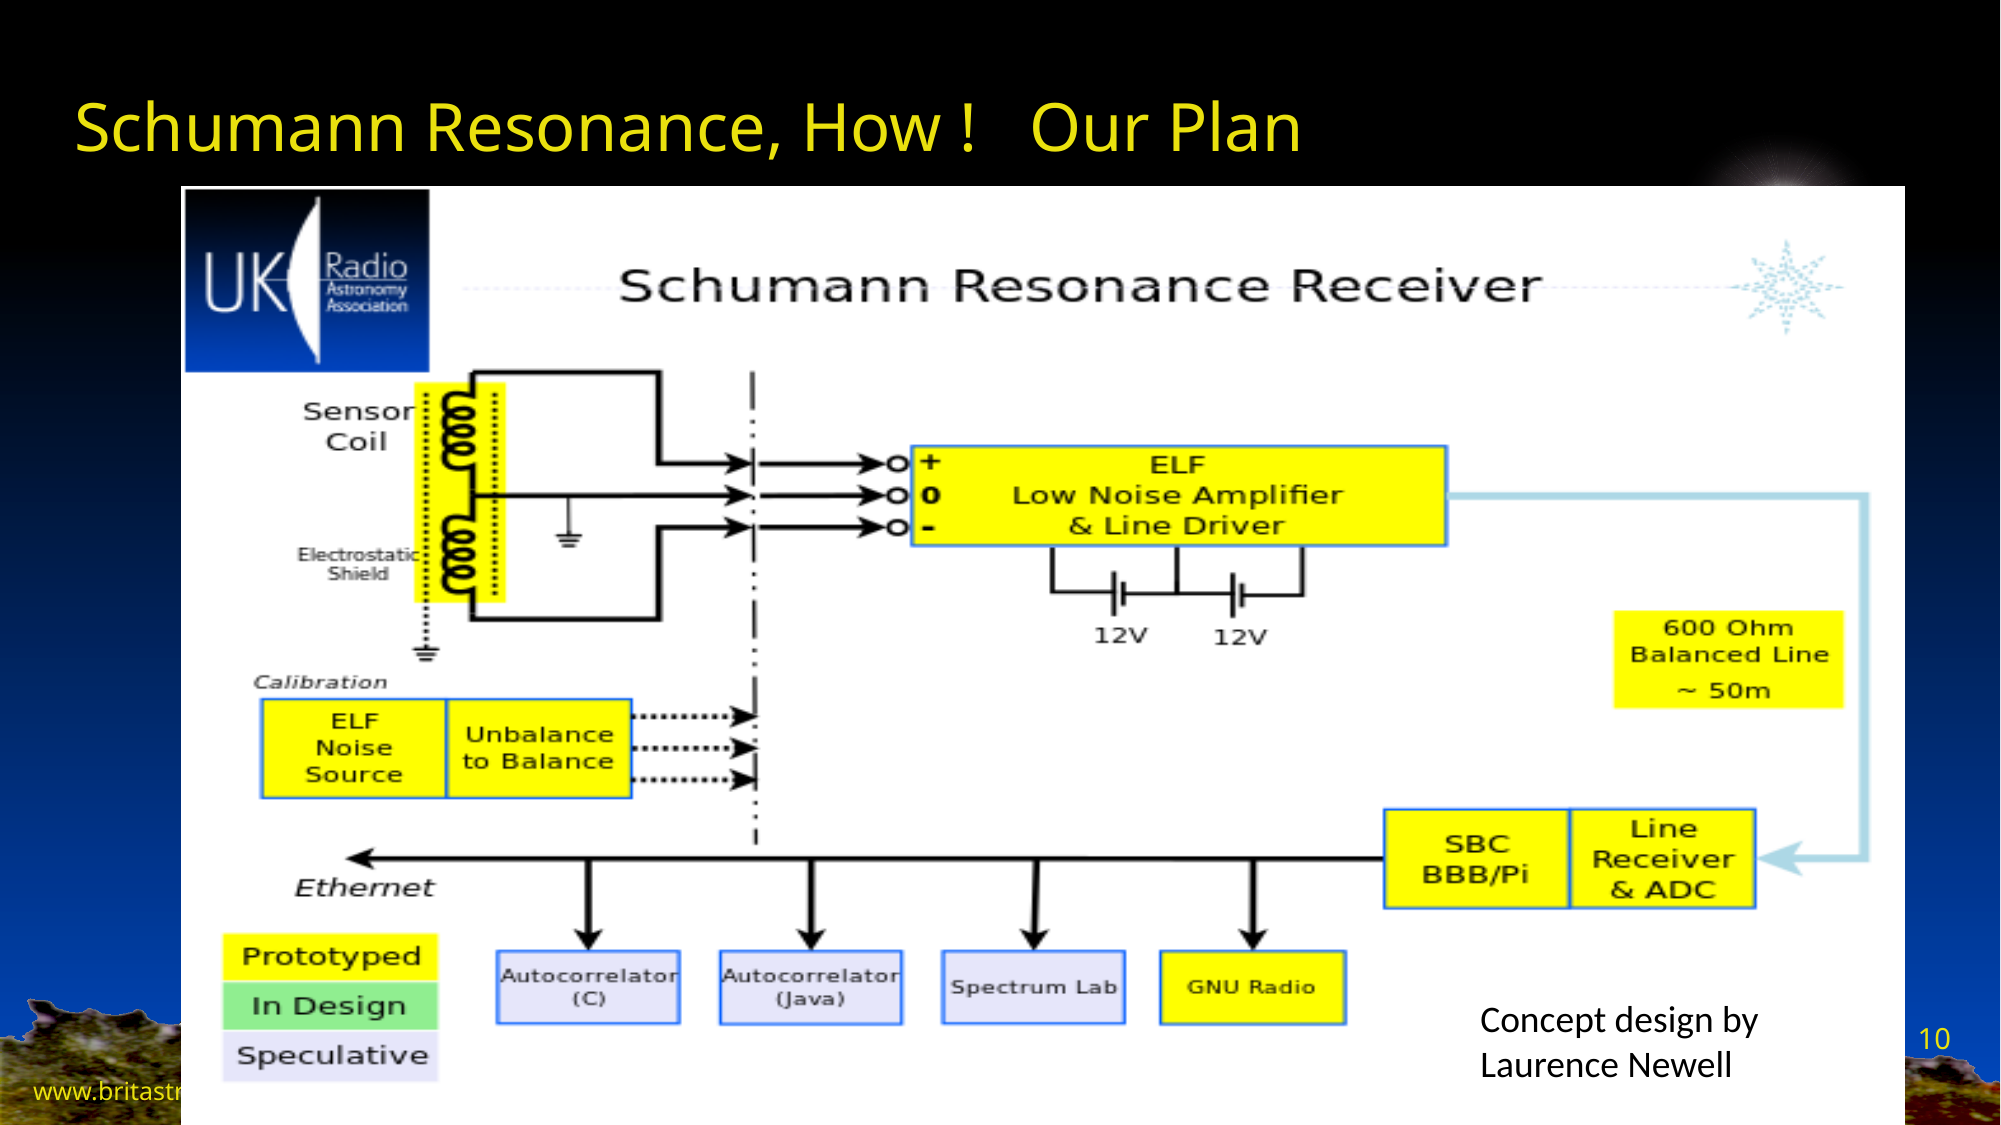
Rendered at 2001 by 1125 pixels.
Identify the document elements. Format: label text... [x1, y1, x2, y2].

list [181, 186, 1905, 1125]
title Schumann Resonance, How ! Our Plan [59, 62, 1966, 187]
slide_number 10 [1905, 1012, 1966, 1087]
picture [0, 0, 2001, 1125]
